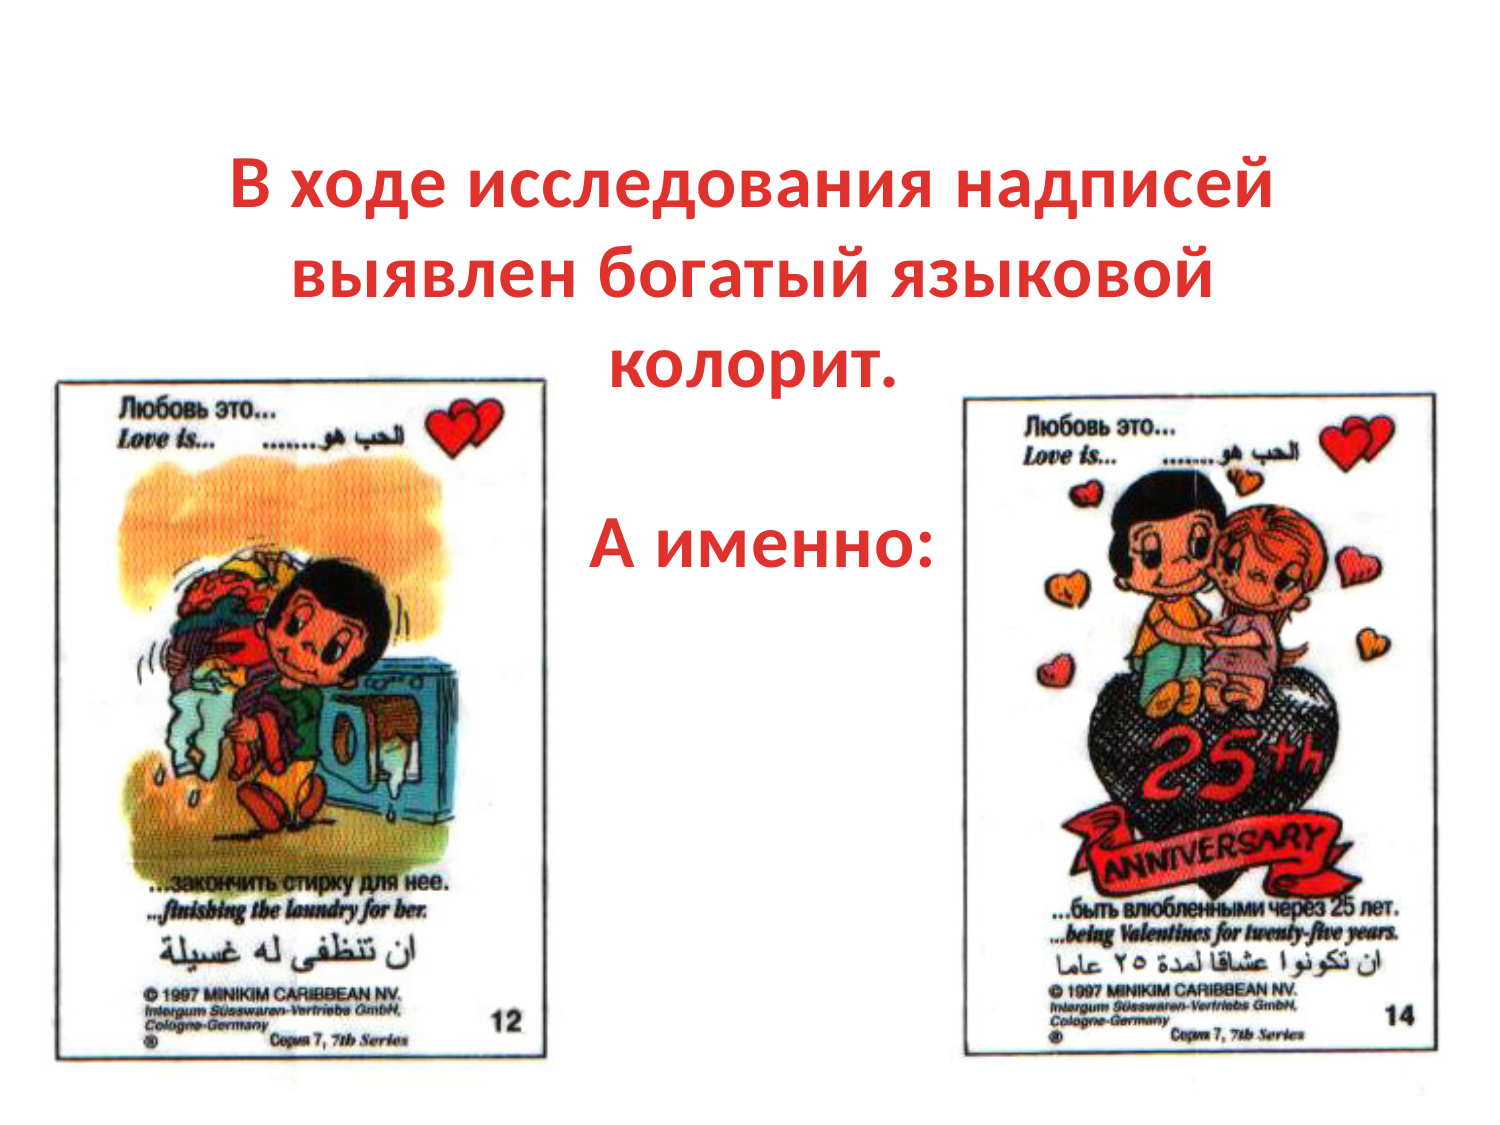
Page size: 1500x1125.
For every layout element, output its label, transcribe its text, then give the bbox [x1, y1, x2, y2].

picture [950, 378, 1451, 1096]
text_box В ходе исследования надписей выявлен богатый языковой колорит. А именно: [171, 125, 1337, 591]
picture [40, 359, 567, 1100]
